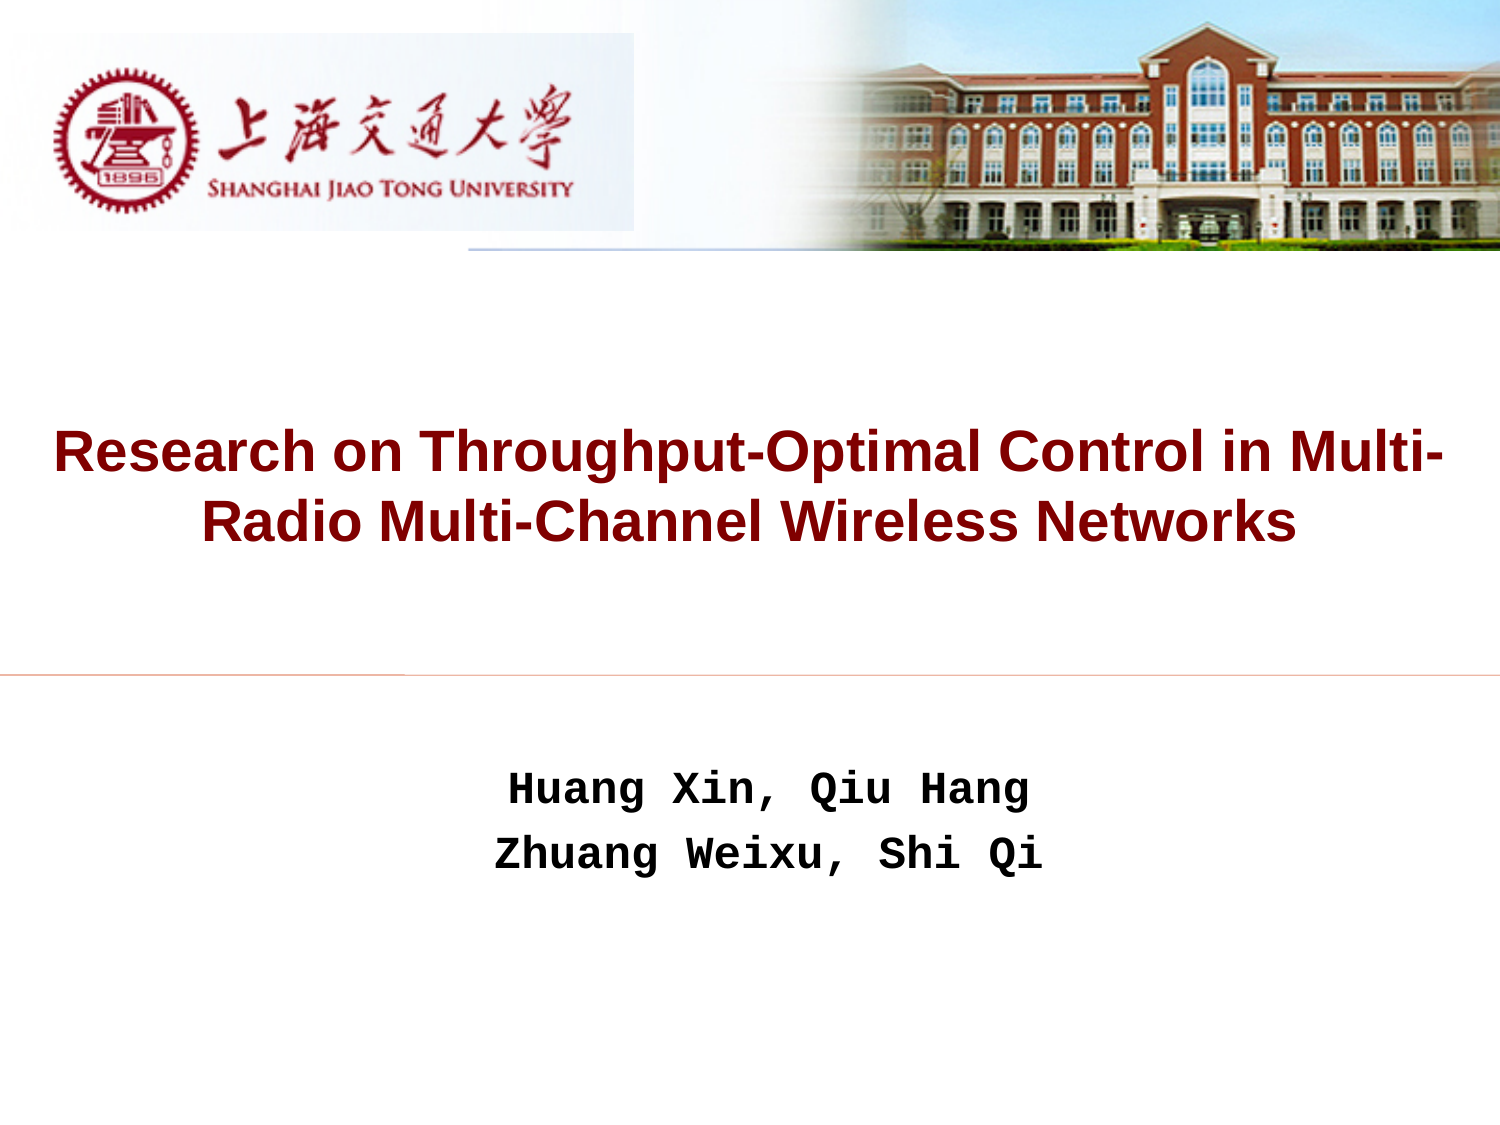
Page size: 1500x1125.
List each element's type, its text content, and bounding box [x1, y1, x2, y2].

title Research on Throughput-Optimal Control in Multi-Radio Multi-Channel Wireless Networks [0, 358, 1500, 608]
subtitle Huang Xin, Qiu Hang Zhuang Weixu, Shi Qi [87, 750, 1450, 994]
picture [0, 0, 1500, 251]
